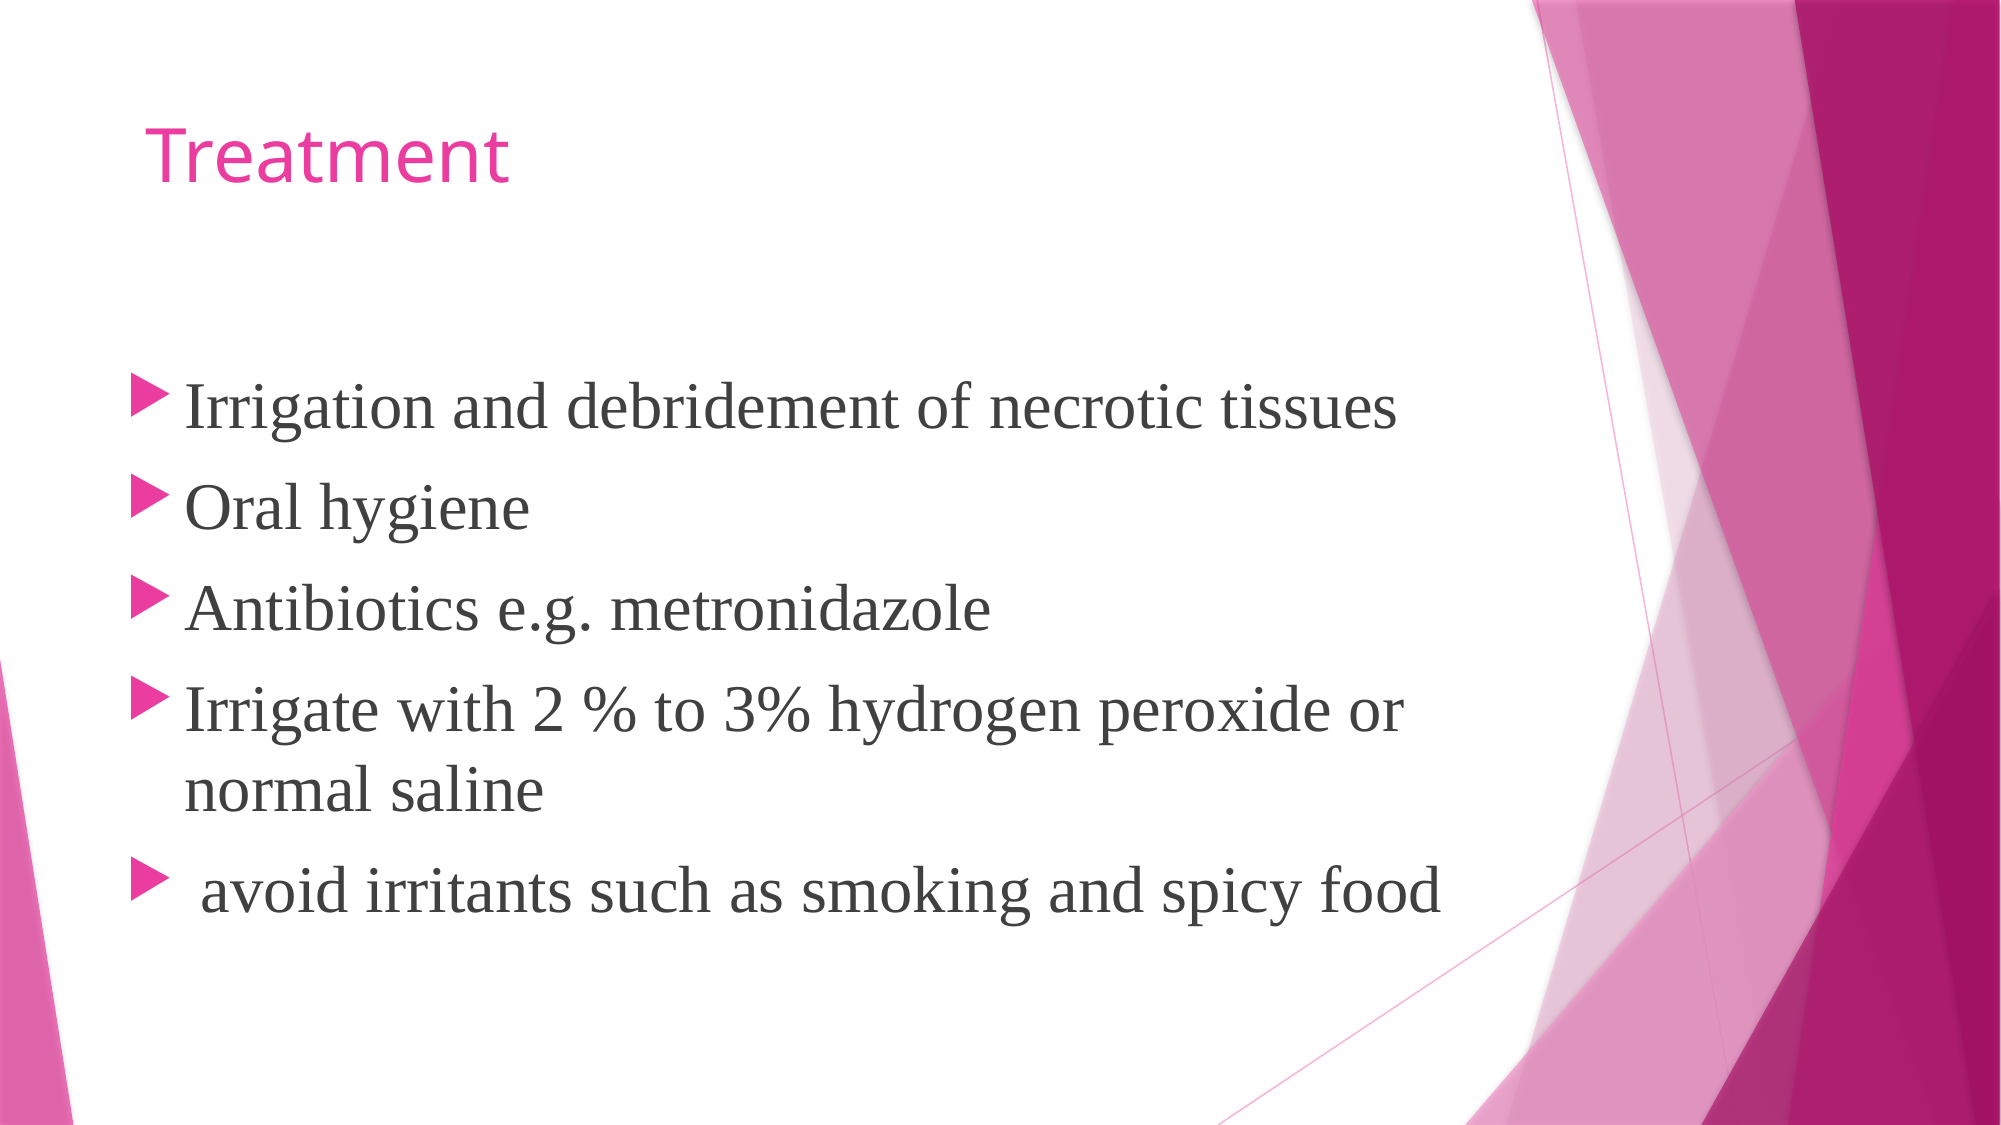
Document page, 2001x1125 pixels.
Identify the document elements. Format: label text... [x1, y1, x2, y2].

list Irrigation and debridement of necrotic tissues Oral hygiene Antibiotics e.g. metronidazole Irrigate with 2 % to 3% hydrogen peroxide or normal saline avoid irritants such as smoking and spicy food [111, 354, 1522, 992]
title Treatment [111, 99, 1522, 317]
